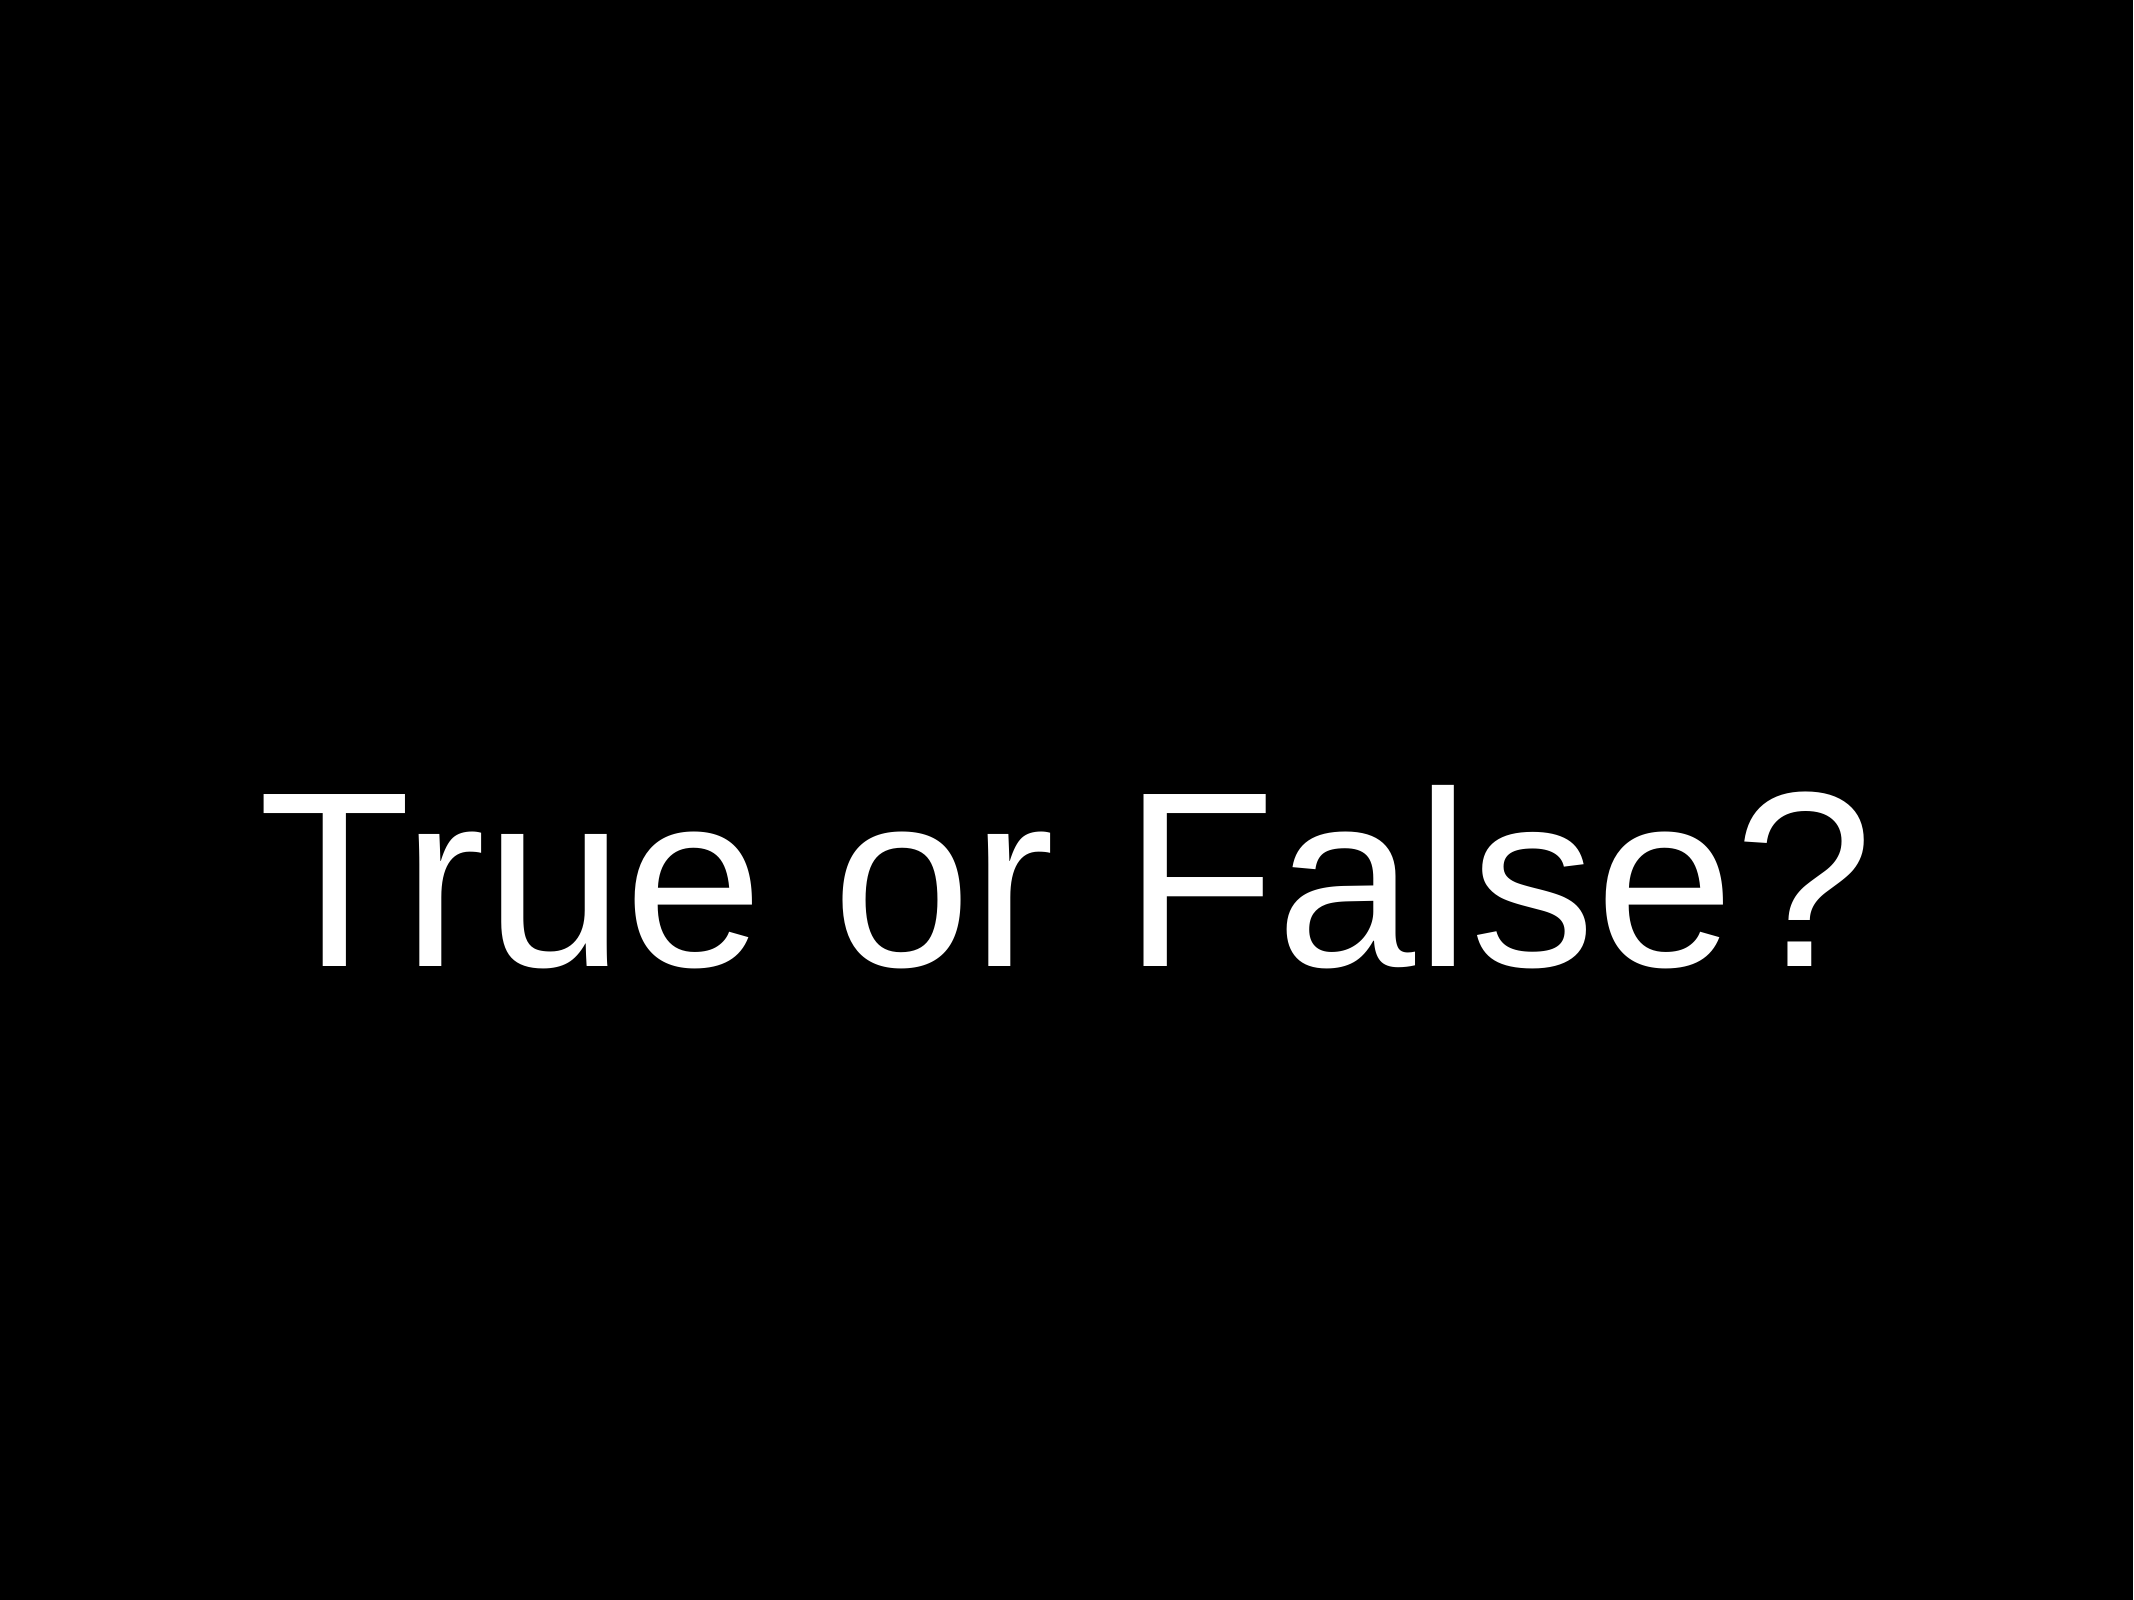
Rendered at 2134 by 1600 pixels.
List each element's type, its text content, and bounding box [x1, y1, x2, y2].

title True or False? [52, 105, 2081, 1325]
